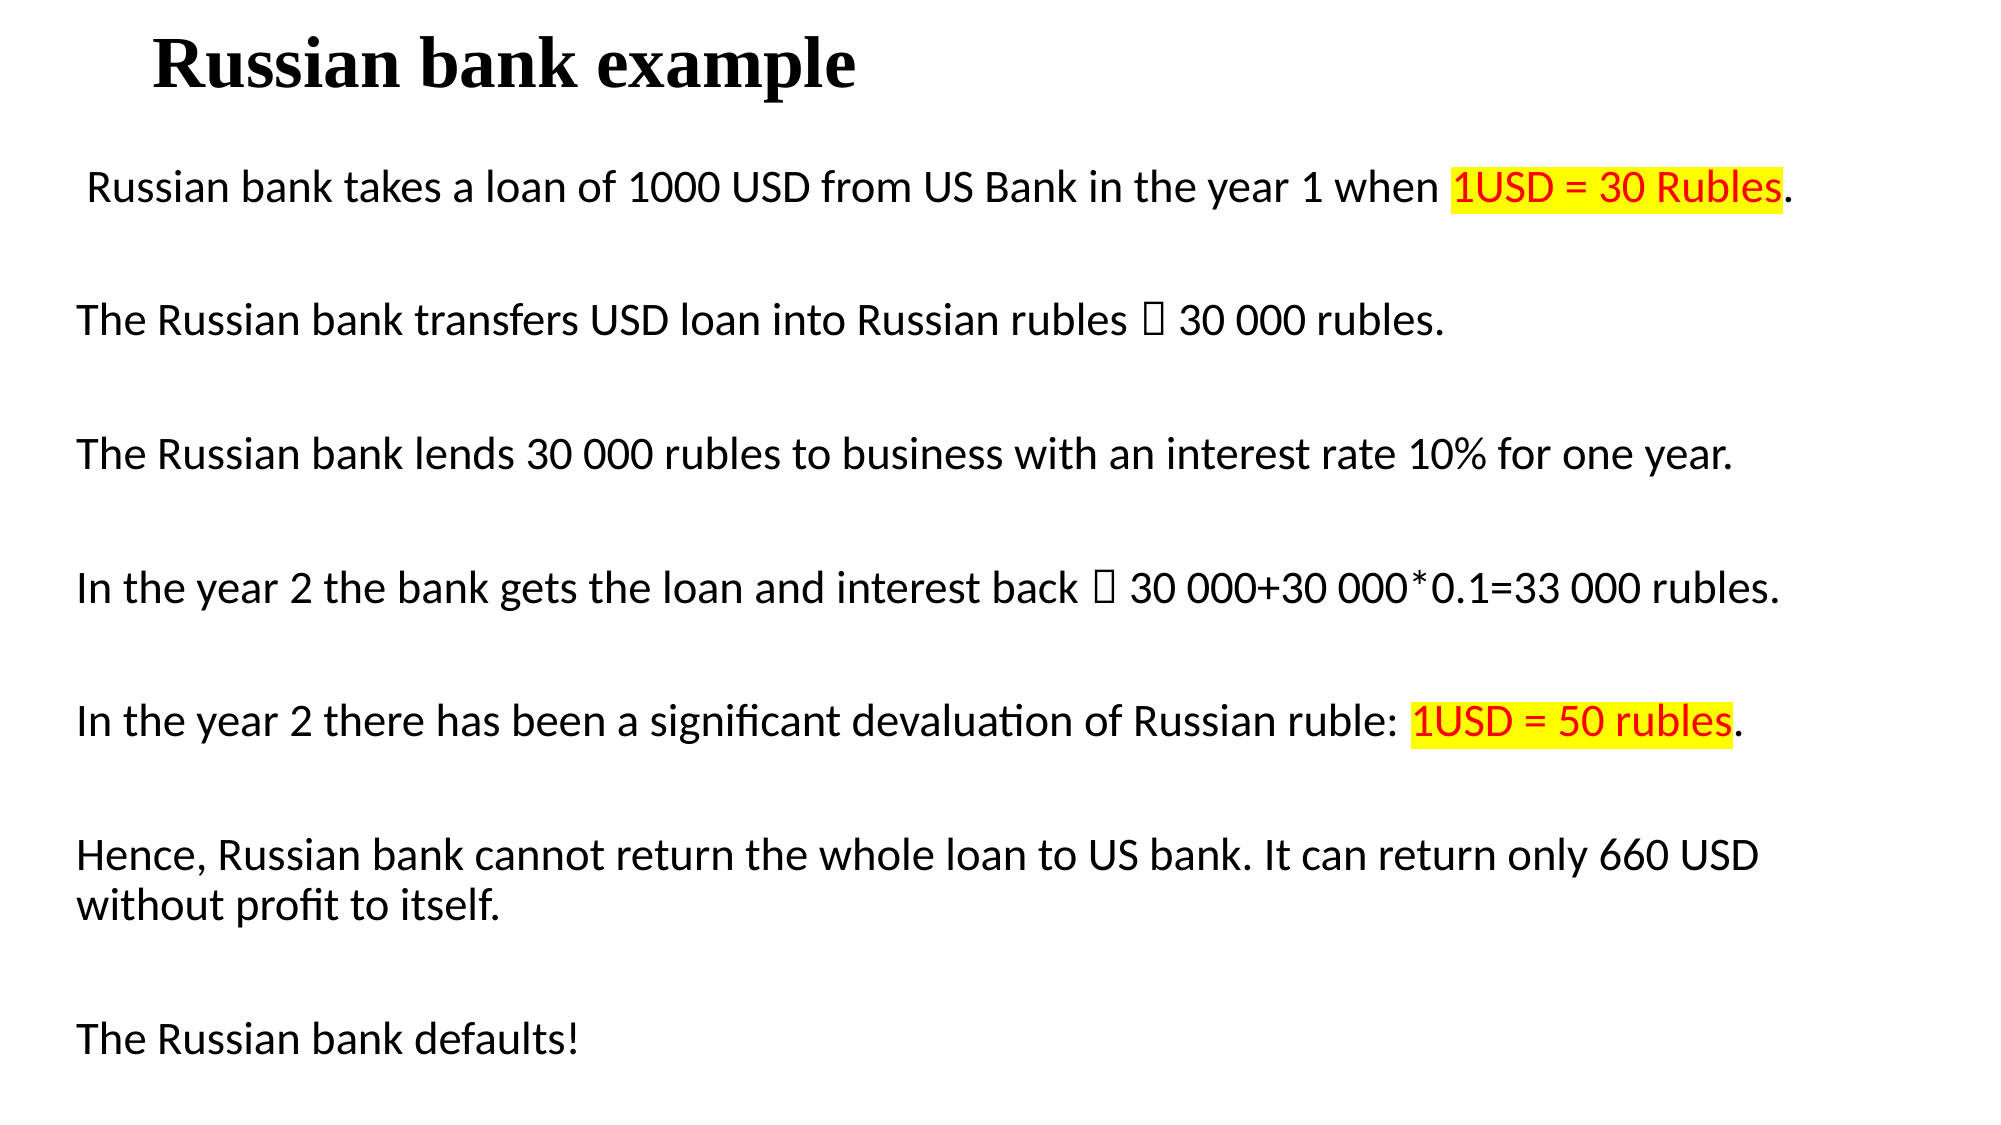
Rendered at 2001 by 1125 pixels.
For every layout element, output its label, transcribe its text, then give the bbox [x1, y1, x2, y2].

list Russian bank takes a loan of 1000 USD from US Bank in the year 1 when 1USD = 30 Rubles. The Russian bank transfers USD loan into Russian rubles  30 000 rubles. The Russian bank lends 30 000 rubles to business with an interest rate 10% for one year. In the year 2 the bank gets the loan and interest back  30 000+30 000*0.1=33 000 rubles. In the year 2 there has been a significant devaluation of Russian ruble: 1USD = 50 rubles. Hence, Russian bank cannot return the whole loan to US bank. It can return only 660 USD without profit to itself. The Russian bank defaults! [61, 154, 1921, 1080]
title Russian bank example [137, 16, 1863, 111]
